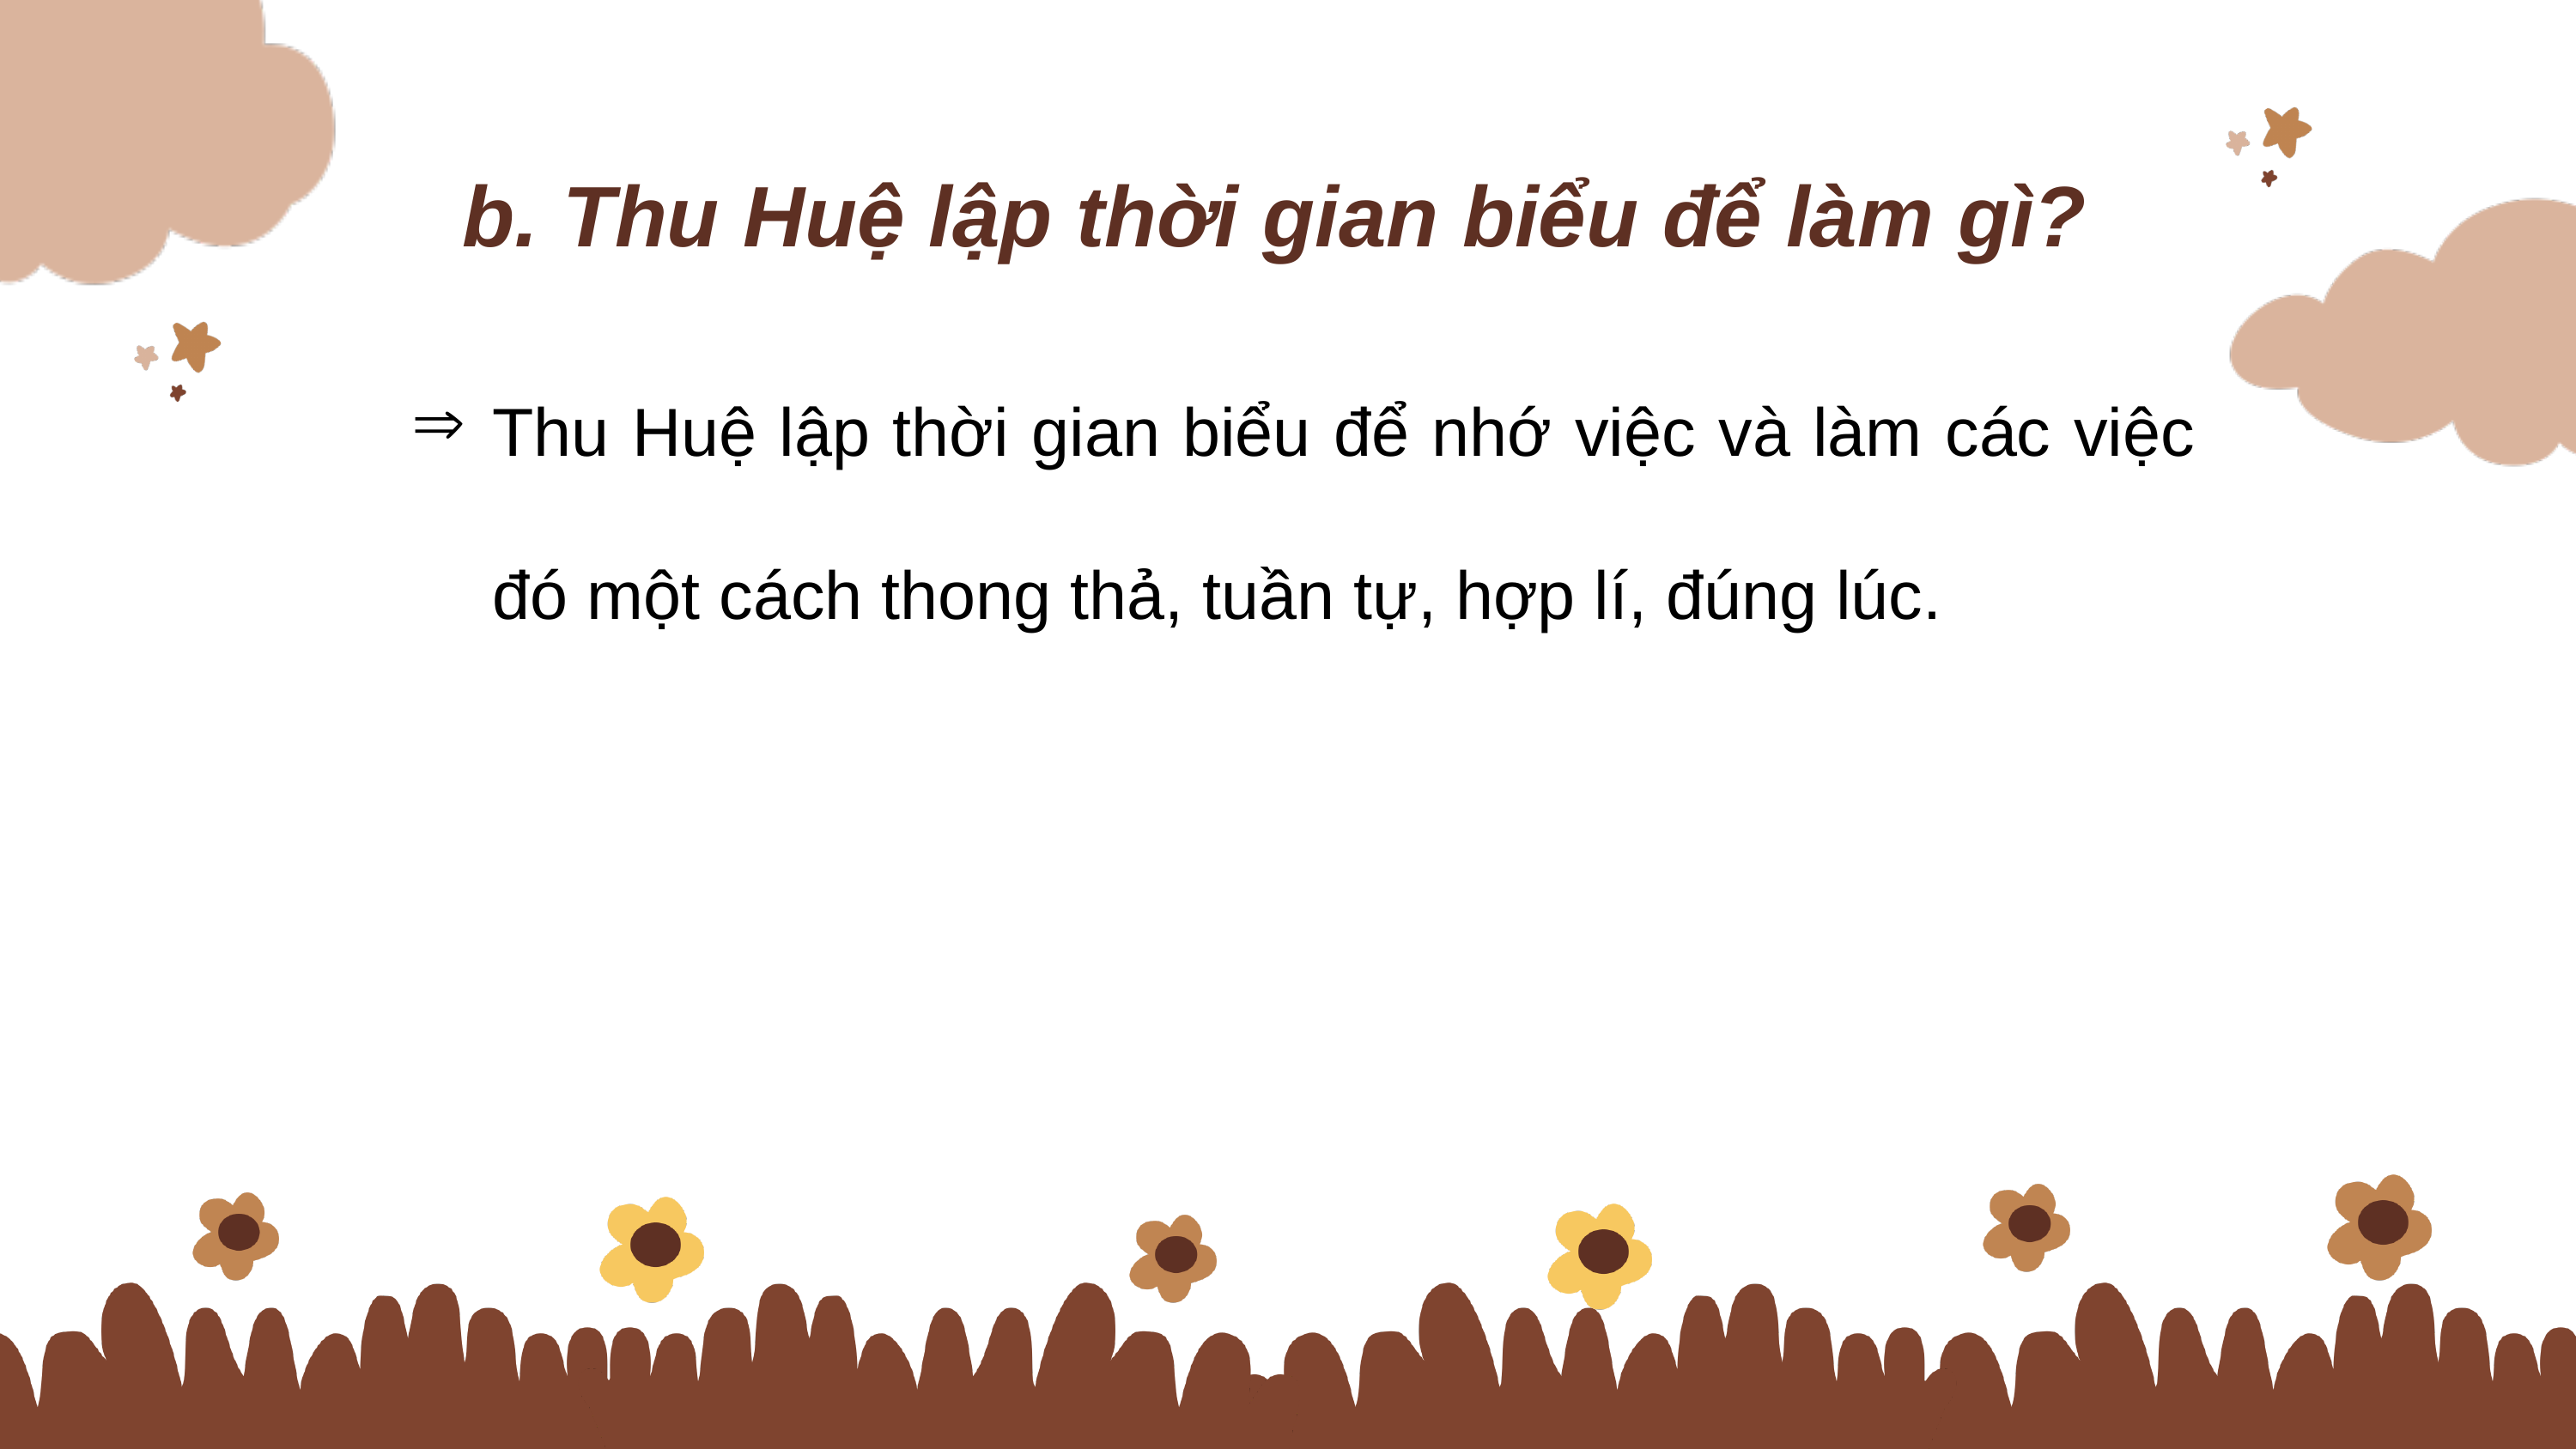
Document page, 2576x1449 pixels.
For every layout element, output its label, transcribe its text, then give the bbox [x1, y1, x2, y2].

picture [0, 1173, 2576, 1449]
picture [2220, 94, 2576, 472]
picture [0, 0, 346, 409]
picture [1983, 1183, 2070, 1272]
text_box Thu Huệ lập thời gian biểu để nhớ việc và làm các việc đó một cách thong thả, tuần tự, hợp lí, đúng lúc. [399, 300, 2209, 640]
text_box b. Thu Huệ lập thời gian biểu để làm gì? [349, 169, 2209, 265]
